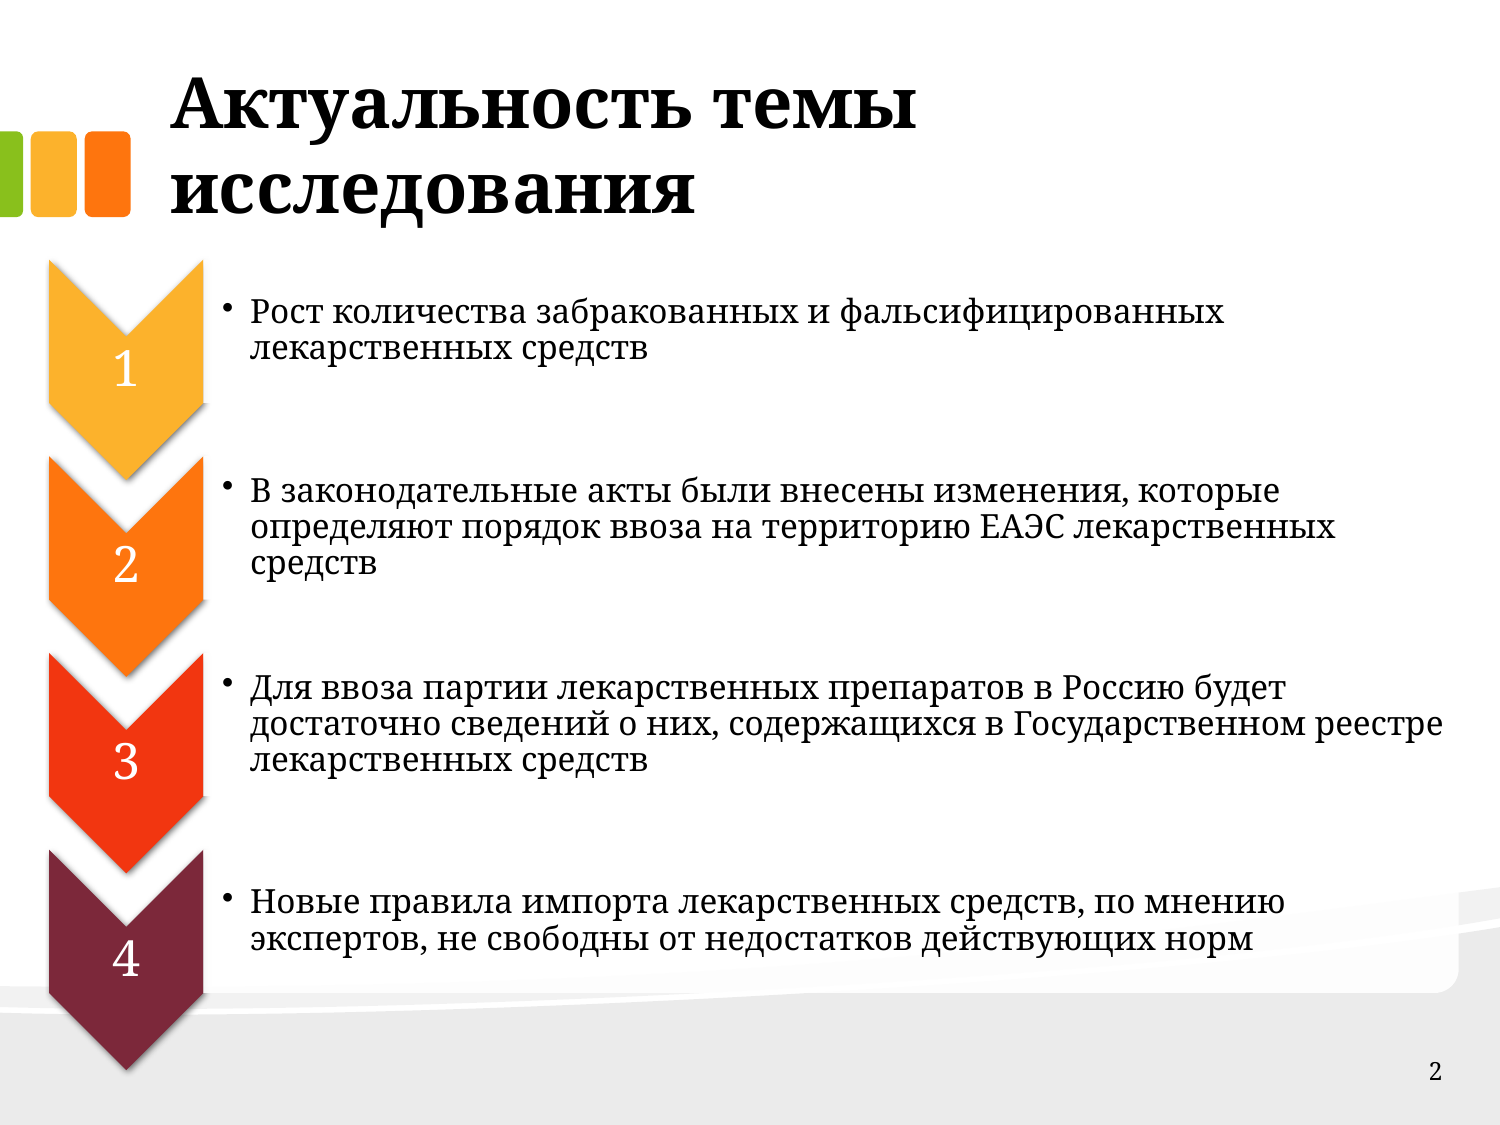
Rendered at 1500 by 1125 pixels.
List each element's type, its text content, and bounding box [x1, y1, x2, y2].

title Актуальность темы исследования [150, 24, 1447, 238]
slide_number 2 [1362, 1078, 1463, 1088]
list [48, 259, 1459, 1071]
